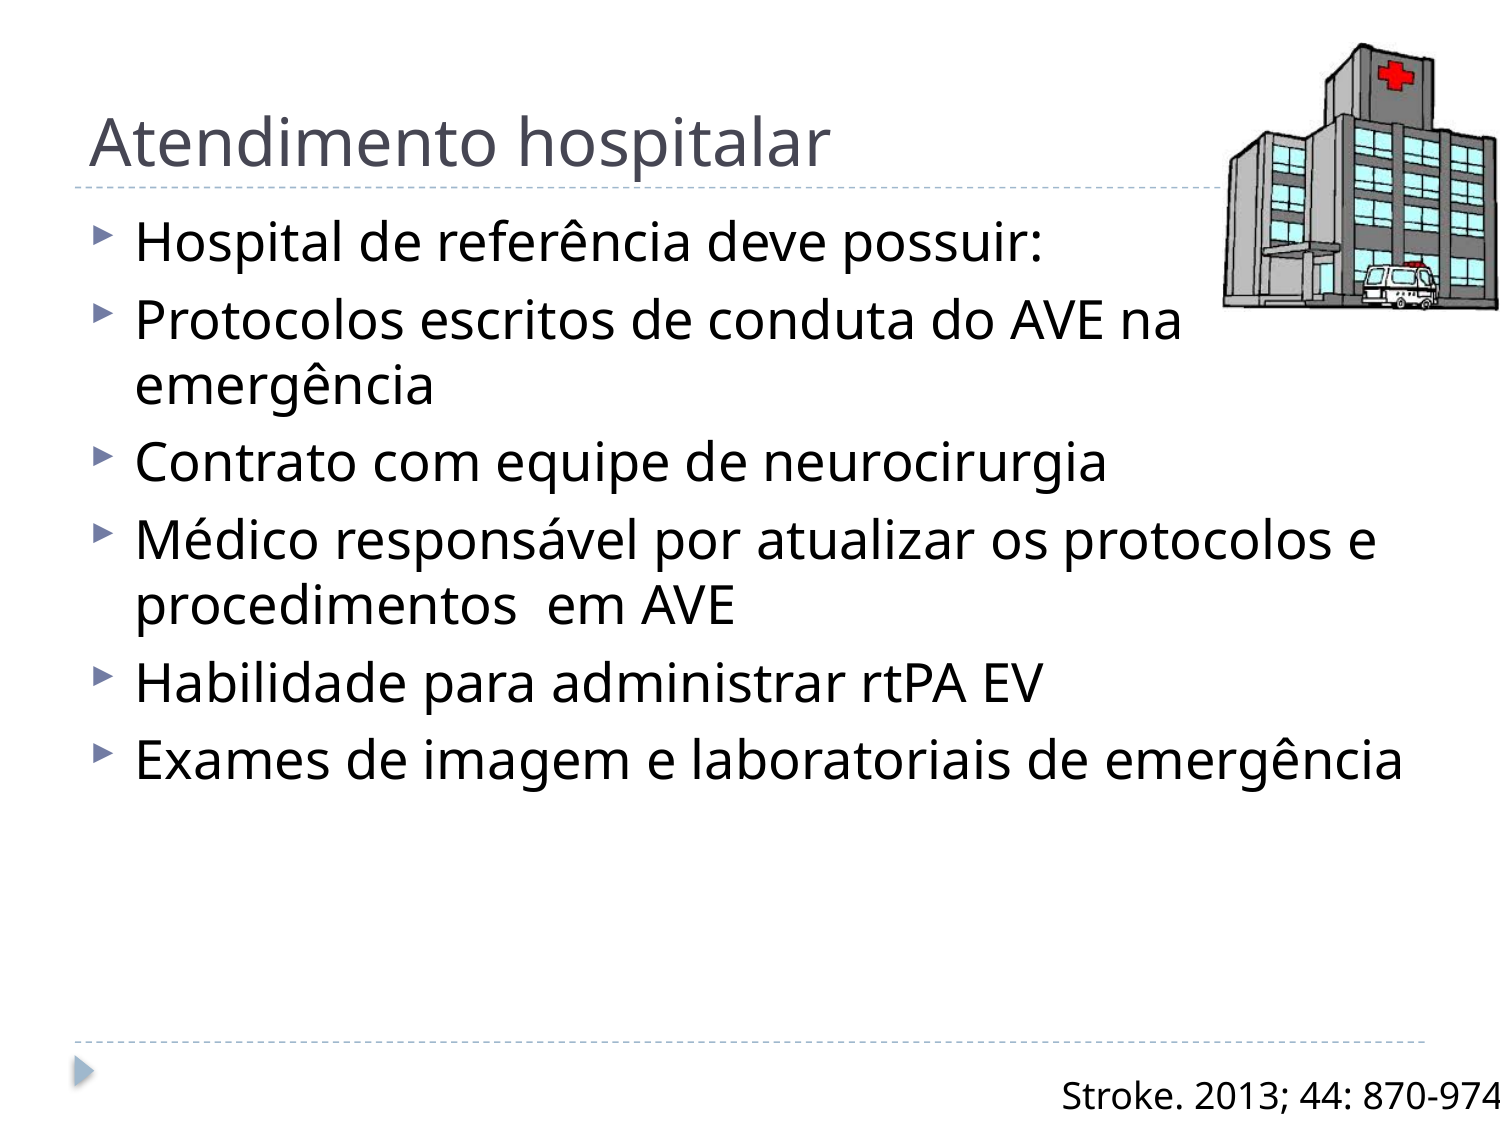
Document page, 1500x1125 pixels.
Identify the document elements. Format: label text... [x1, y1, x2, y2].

list Hospital de referência deve possuir: Protocolos escritos de conduta do AVE na emergência Contrato com equipe de neurocirurgia Médico responsável por atualizar os protocolos e procedimentos em AVE Habilidade para administrar rtPA EV Exames de imagem e laboratoriais de emergência [75, 200, 1425, 1010]
picture [1222, 42, 1500, 313]
title Atendimento hospitalar [75, 24, 1425, 188]
text_box Stroke. 2013; 44: 870-974 [1046, 1064, 1500, 1125]
